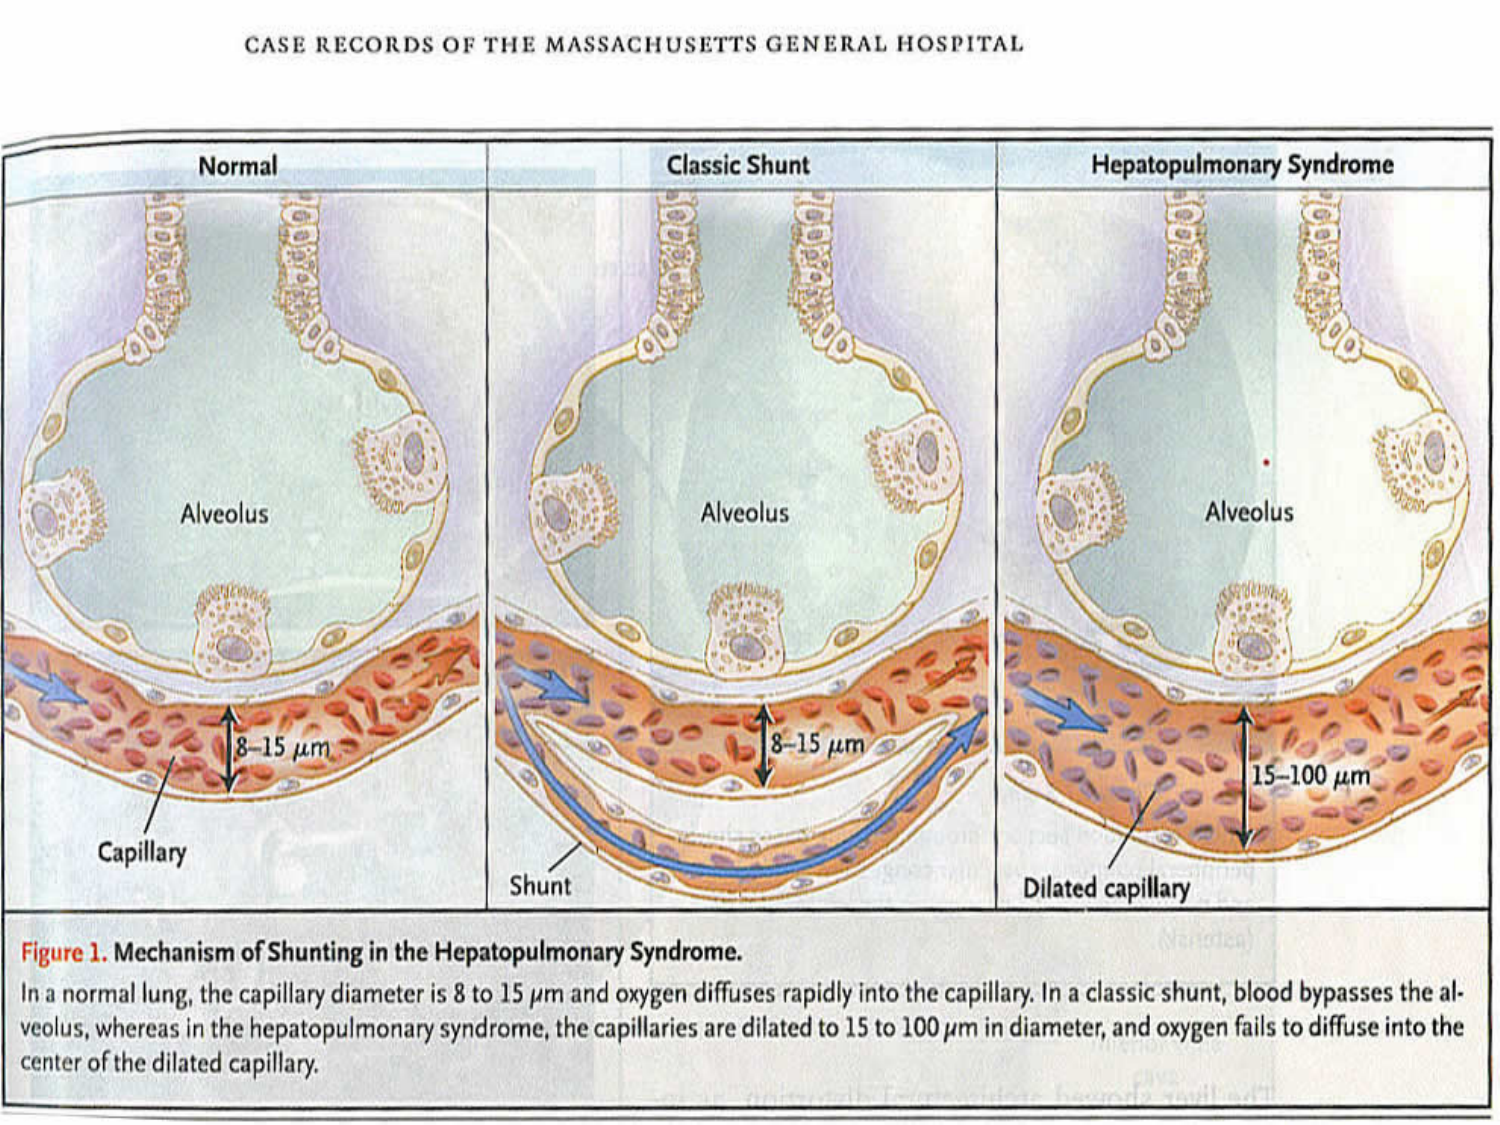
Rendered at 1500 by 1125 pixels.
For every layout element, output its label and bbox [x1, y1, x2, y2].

list [0, 0, 1500, 1125]
